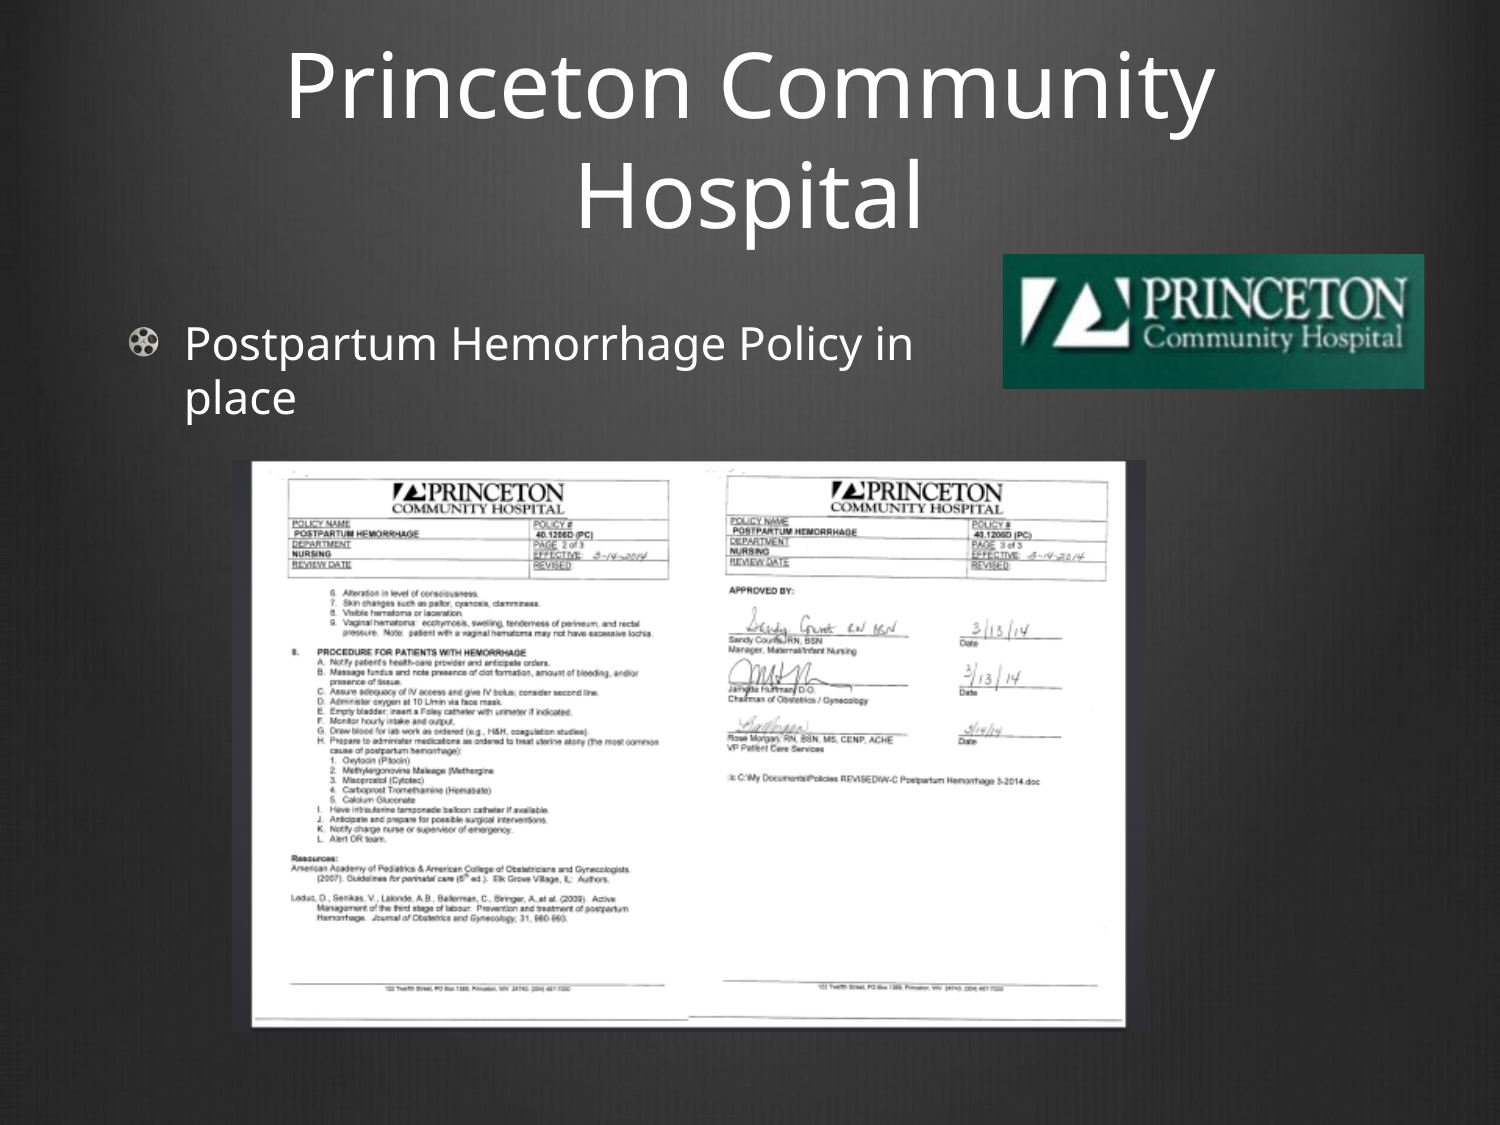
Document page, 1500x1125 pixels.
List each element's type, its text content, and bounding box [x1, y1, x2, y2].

list Postpartum Hemorrhage Policy in place [112, 306, 1009, 408]
picture [127, 325, 160, 358]
picture [232, 460, 1146, 1032]
picture [1002, 254, 1425, 389]
title Princeton Community Hospital [112, 19, 1388, 255]
